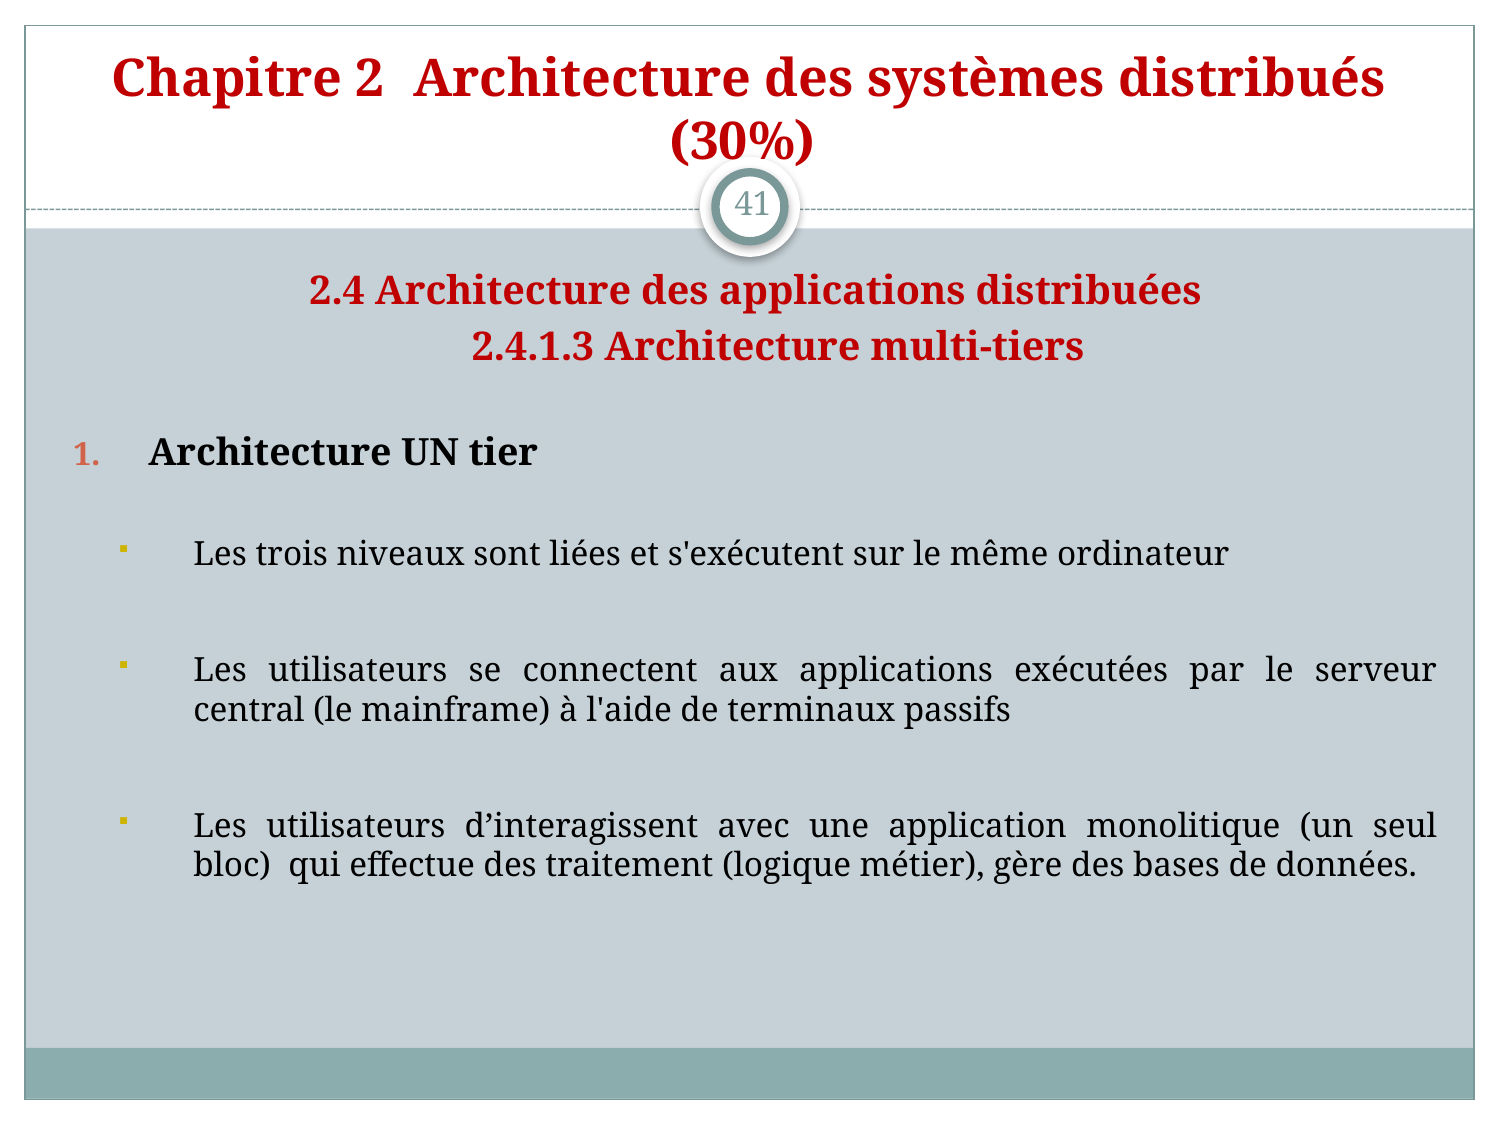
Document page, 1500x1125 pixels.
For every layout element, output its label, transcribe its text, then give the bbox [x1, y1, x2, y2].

list 2.4 Architecture des applications distribuées 2.4.1.3 Architecture multi-tiers Architecture UN tier Les trois niveaux sont liées et s'exécutent sur le même ordinateur Les utilisateurs se connectent aux applications exécutées par le serveur central (le mainframe) à l'aide de terminaux passifs Les utilisateurs d’interagissent avec une application monolitique (un seul bloc) qui effectue des traitement (logique métier), gère des bases de données. [58, 257, 1454, 1090]
title Chapitre 2 Architecture des systèmes distribués (30%) [49, 53, 1450, 178]
slide_number 41 [715, 168, 791, 241]
